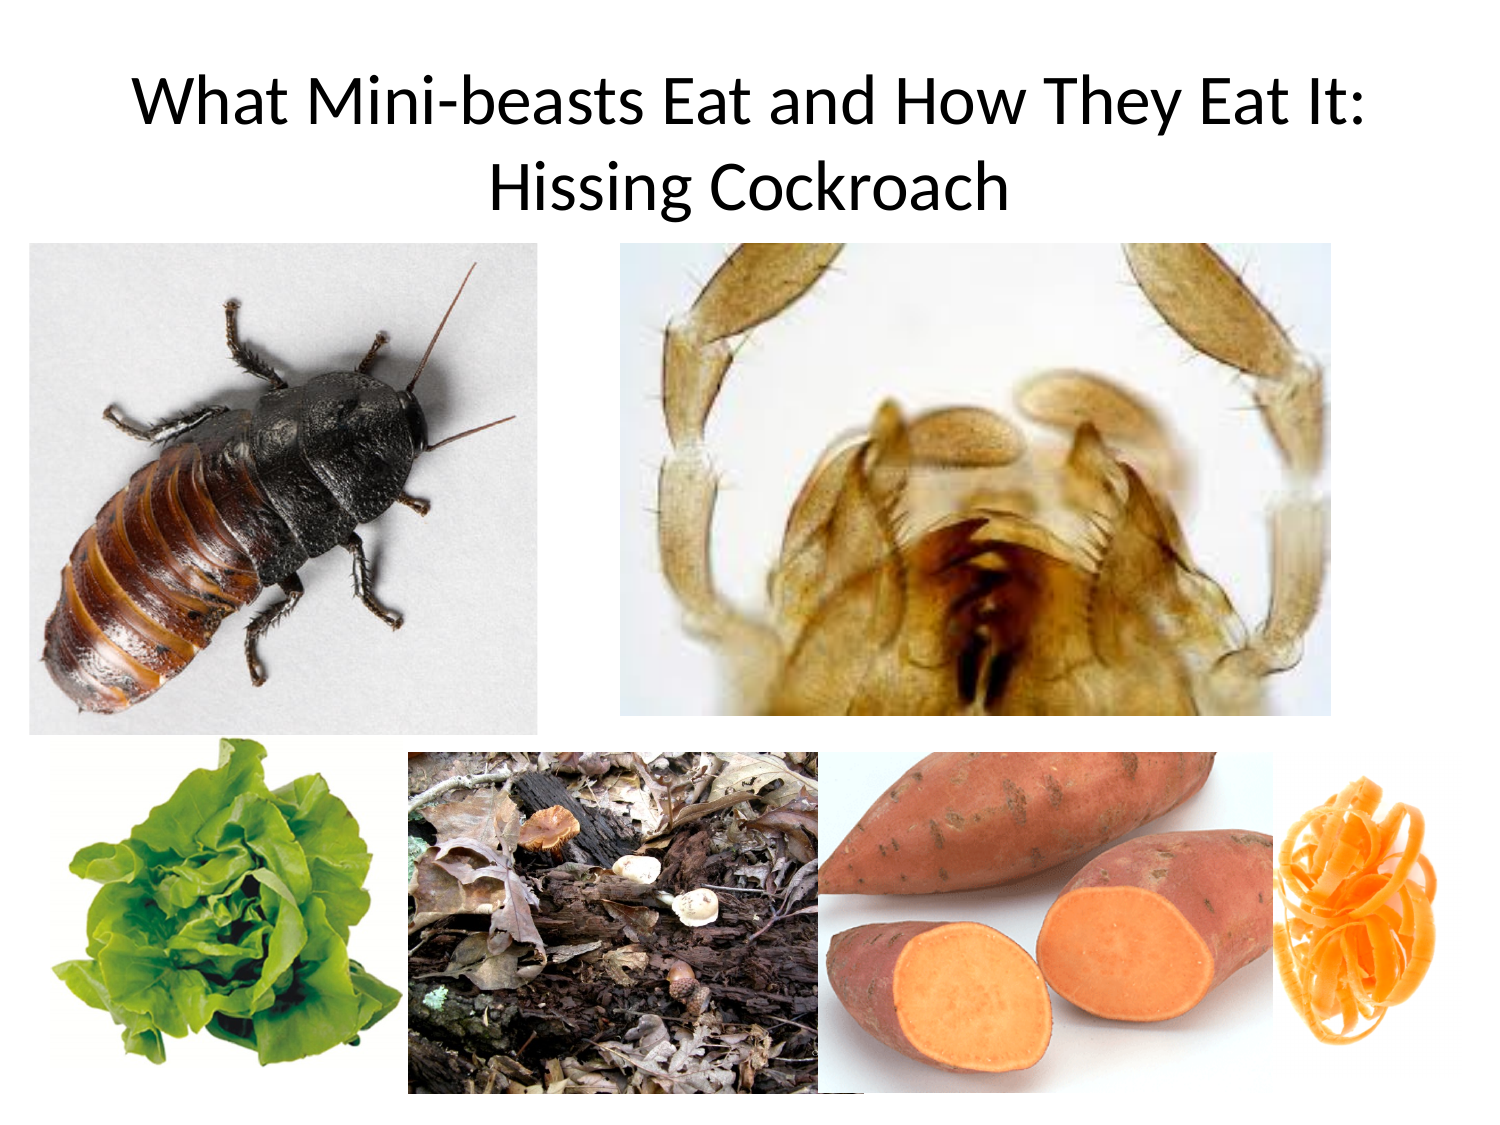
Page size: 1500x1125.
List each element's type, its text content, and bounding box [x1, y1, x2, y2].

picture [29, 234, 538, 1068]
title What Mini-beasts Eat and How They Eat It: Hissing Cockroach [75, 45, 1425, 233]
picture [619, 243, 1331, 717]
picture [408, 752, 1500, 1095]
